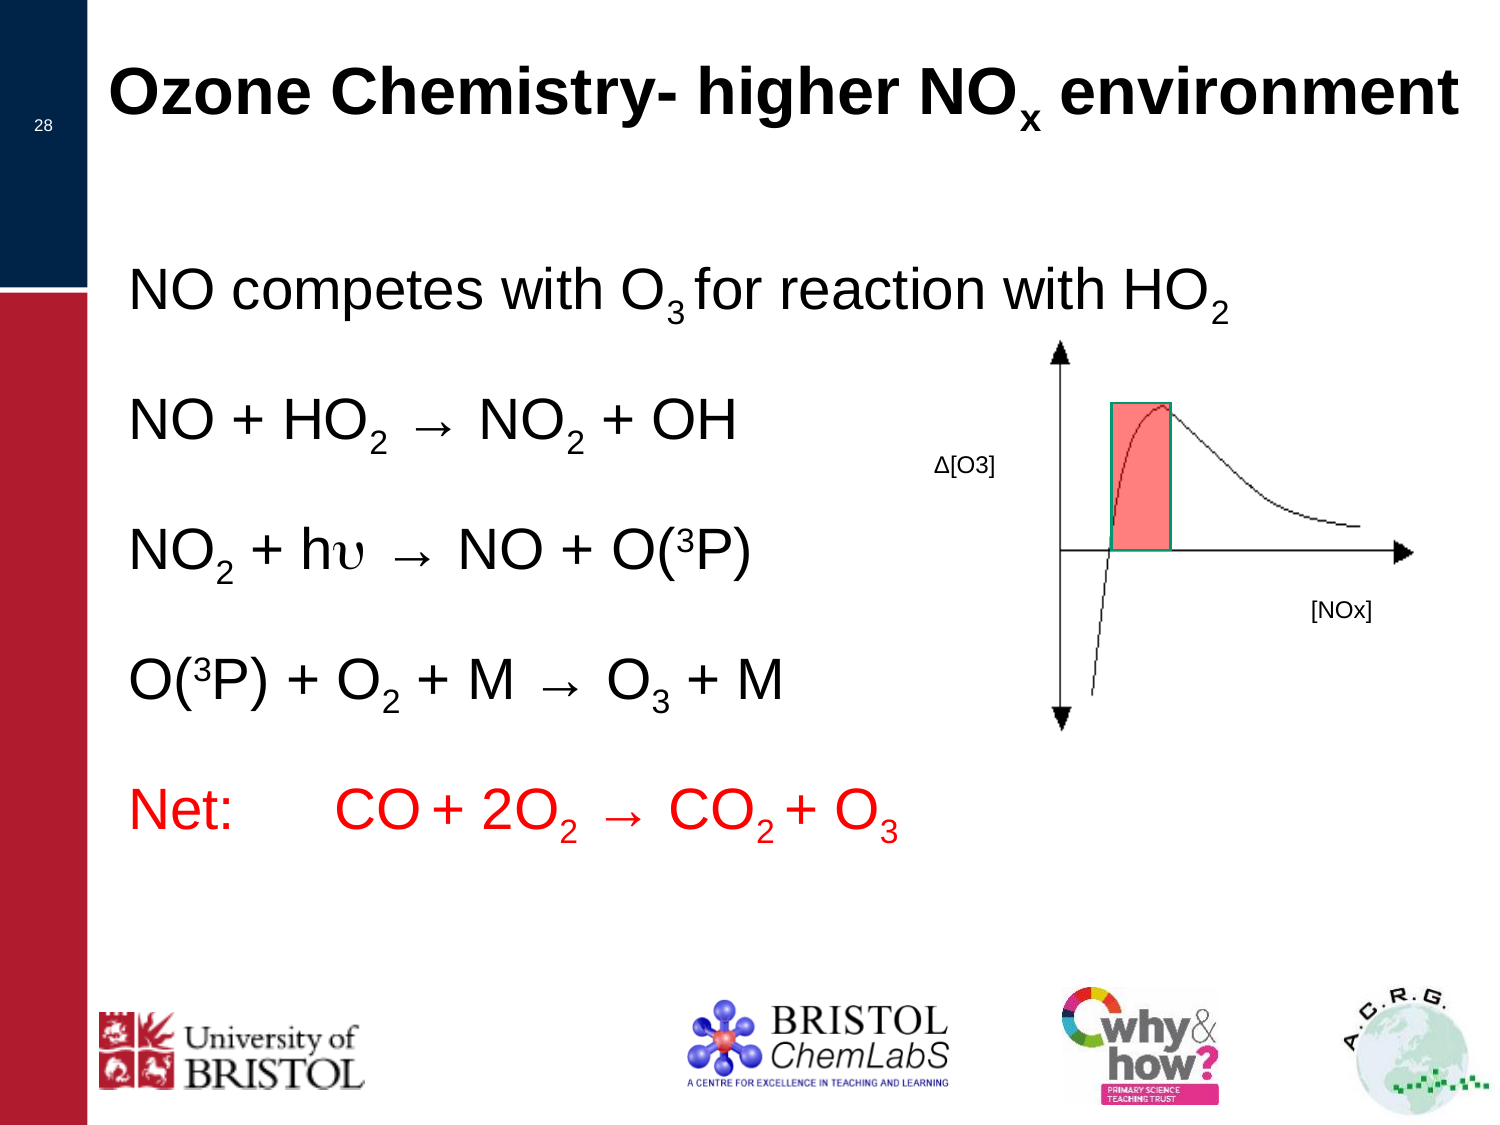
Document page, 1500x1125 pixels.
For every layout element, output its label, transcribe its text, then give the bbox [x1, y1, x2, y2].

picture [687, 999, 950, 1088]
list NO competes with O3 for reaction with HO2 NO + HO2 → NO2 + OH NO2 + h → NO + O(3P) O(3P) + O2 + M → O3 + M Net: CO + 2O2 → CO2 + O3 [113, 204, 1464, 906]
slide_number 28 [0, 87, 76, 175]
picture [1332, 978, 1500, 1125]
picture [1062, 987, 1219, 1105]
picture [99, 1012, 365, 1090]
title Ozone Chemistry- higher NOx environment [76, 0, 1500, 188]
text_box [899, 337, 1420, 735]
